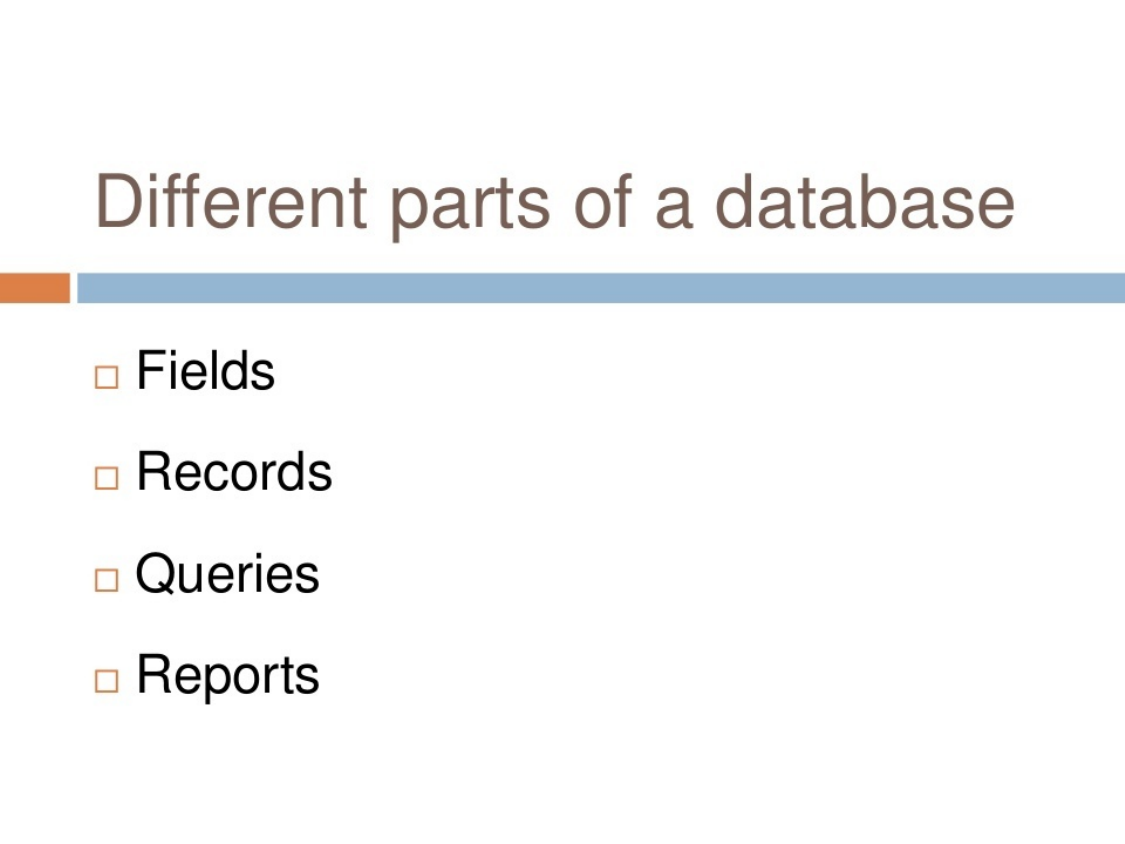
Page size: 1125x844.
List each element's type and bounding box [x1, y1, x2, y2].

picture [0, 105, 1125, 844]
